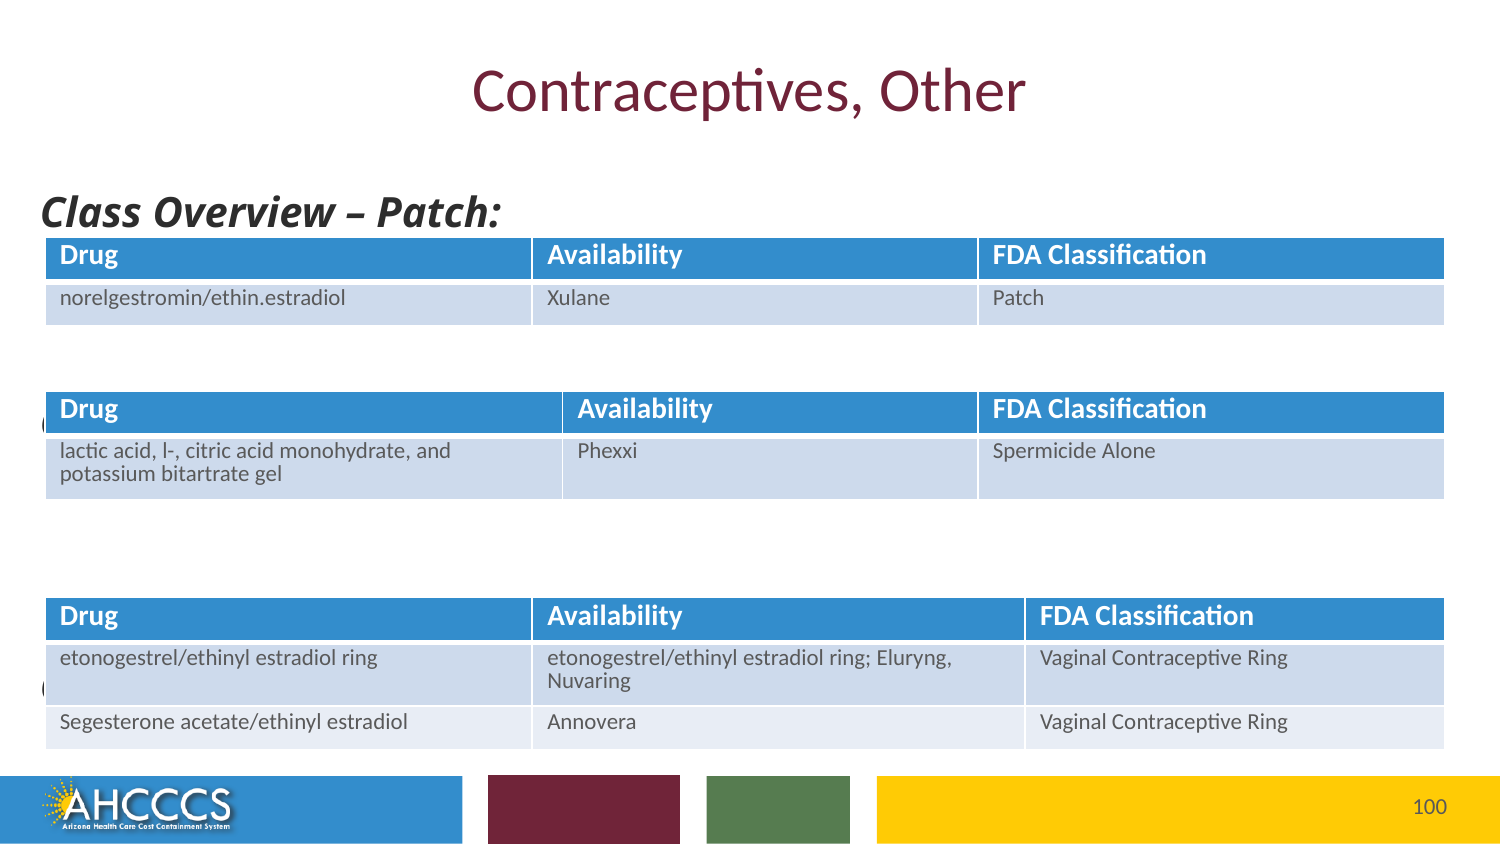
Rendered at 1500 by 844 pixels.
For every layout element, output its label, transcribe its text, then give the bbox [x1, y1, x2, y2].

table_cell Spermicide Alone [979, 439, 1444, 499]
table_header Drug [46, 238, 531, 279]
table_cell Vaginal Contraceptive Ring [1026, 645, 1444, 705]
table_header Availability [533, 238, 977, 279]
table_header FDA Classification [979, 238, 1444, 279]
table_header FDA Classification [1026, 598, 1444, 640]
table_cell norelgestromin/ethin.estradiol [46, 285, 531, 325]
table_cell Xulane [533, 285, 977, 325]
title Contraceptives, Other [75, 22, 1425, 163]
picture [42, 776, 230, 830]
list Class Overview – Patch: Class Overview – Spermicide: Class Overview – Vaginal Ring: [24, 178, 1438, 750]
table_cell Vaginal Contraceptive Ring [1026, 707, 1444, 749]
table_header Drug [46, 392, 562, 433]
table_header FDA Classification [979, 392, 1444, 433]
table_cell Annovera [533, 707, 1024, 749]
table_header Availability [533, 598, 1024, 640]
table_header Availability [563, 392, 977, 433]
table_cell etonogestrel/ethinyl estradiol ring; Eluryng, Nuvaring [533, 645, 1024, 705]
table_cell Segesterone acetate/ethinyl estradiol [46, 707, 531, 749]
table_cell etonogestrel/ethinyl estradiol ring [46, 645, 531, 705]
table_cell lactic acid, l-, citric acid monohydrate, and potassium bitartrate gel [46, 439, 562, 499]
table_cell Phexxi [563, 439, 977, 499]
table_header Drug [46, 598, 531, 640]
table_cell Patch [979, 285, 1444, 325]
